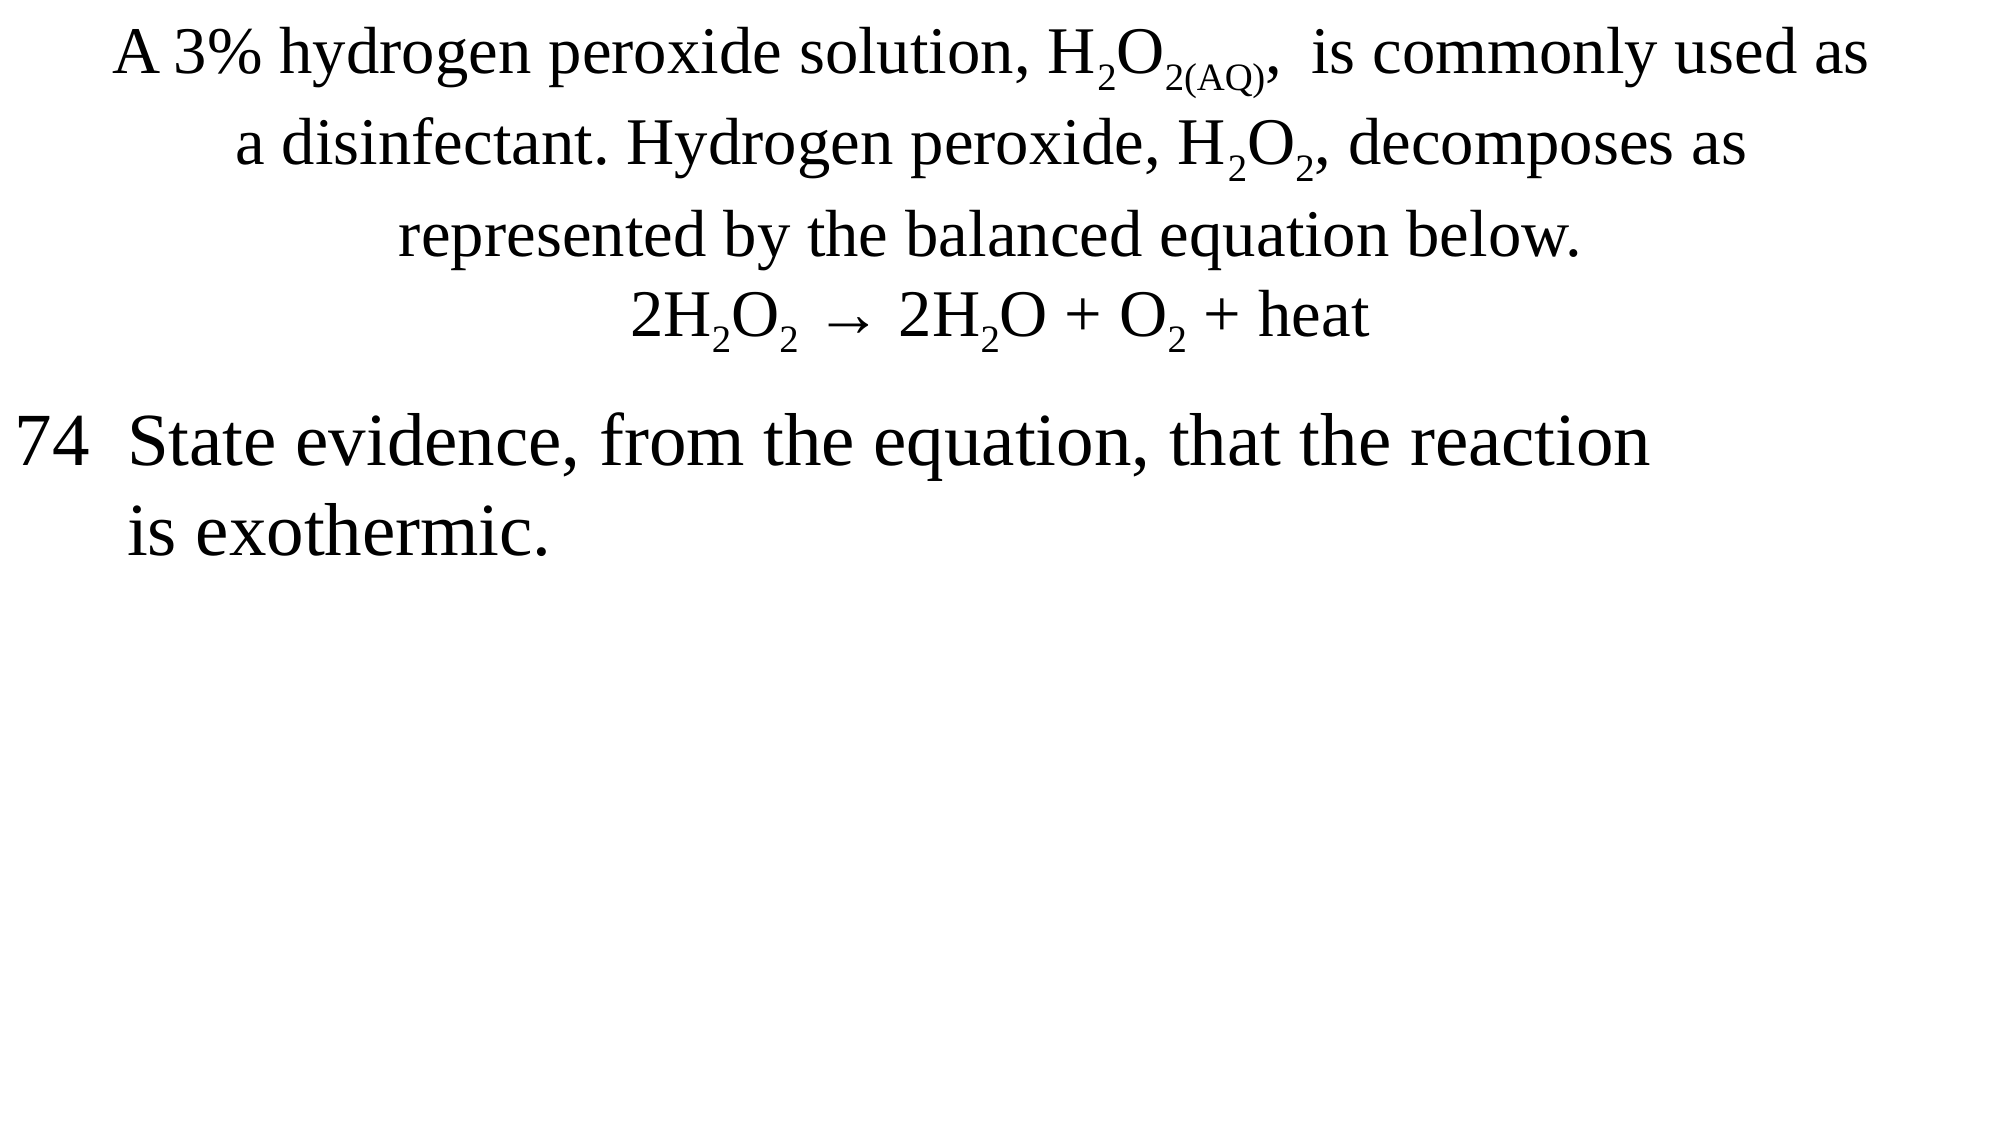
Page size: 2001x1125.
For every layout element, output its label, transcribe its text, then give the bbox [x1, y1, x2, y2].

text_box A 3% hydrogen peroxide solution, H2O2(AQ), is commonly used as a disinfectant. Hydrogen peroxide, H2O2, decomposes as represented by the balanced equation below. 2H2O2 → 2H2O + O2 + heat [0, 0, 2000, 368]
text_box 74 State evidence, from the equation, that the reaction is exothermic. [0, 382, 2000, 758]
